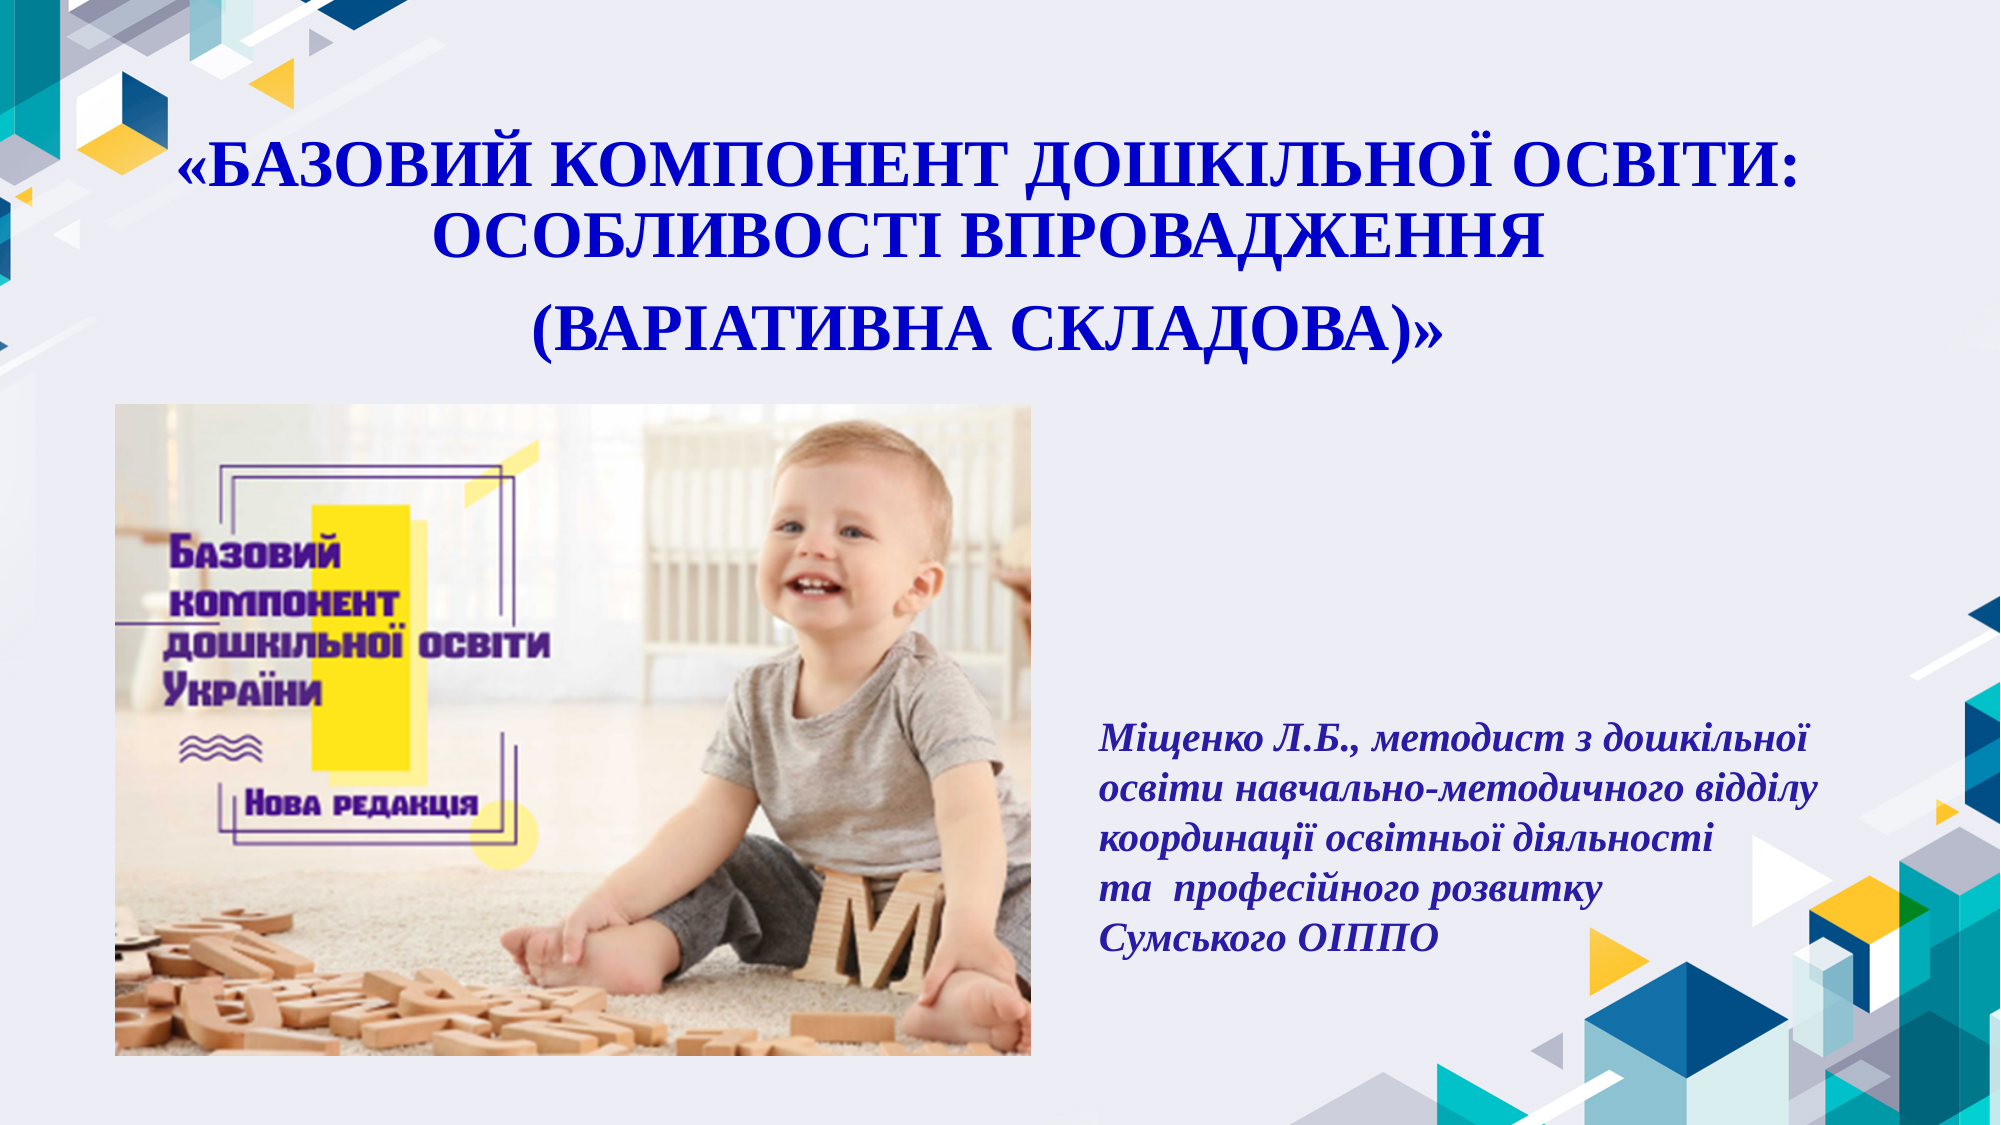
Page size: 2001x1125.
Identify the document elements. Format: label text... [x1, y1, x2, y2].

picture [0, 0, 2000, 1125]
text_box Міщенко Л.Б., методист з дошкільної освіти навчально-методичного відділу координації освітньої діяльності та професійного розвитку Сумського ОІППО [1084, 702, 1863, 968]
list «БАЗОВИЙ КОМПОНЕНТ ДОШКІЛЬНОЇ ОСВІТИ: ОСОБЛИВОСТІ ВПРОВАДЖЕННЯ (ВАРІАТИВНА СКЛАДОВА)» [115, 121, 1863, 1014]
